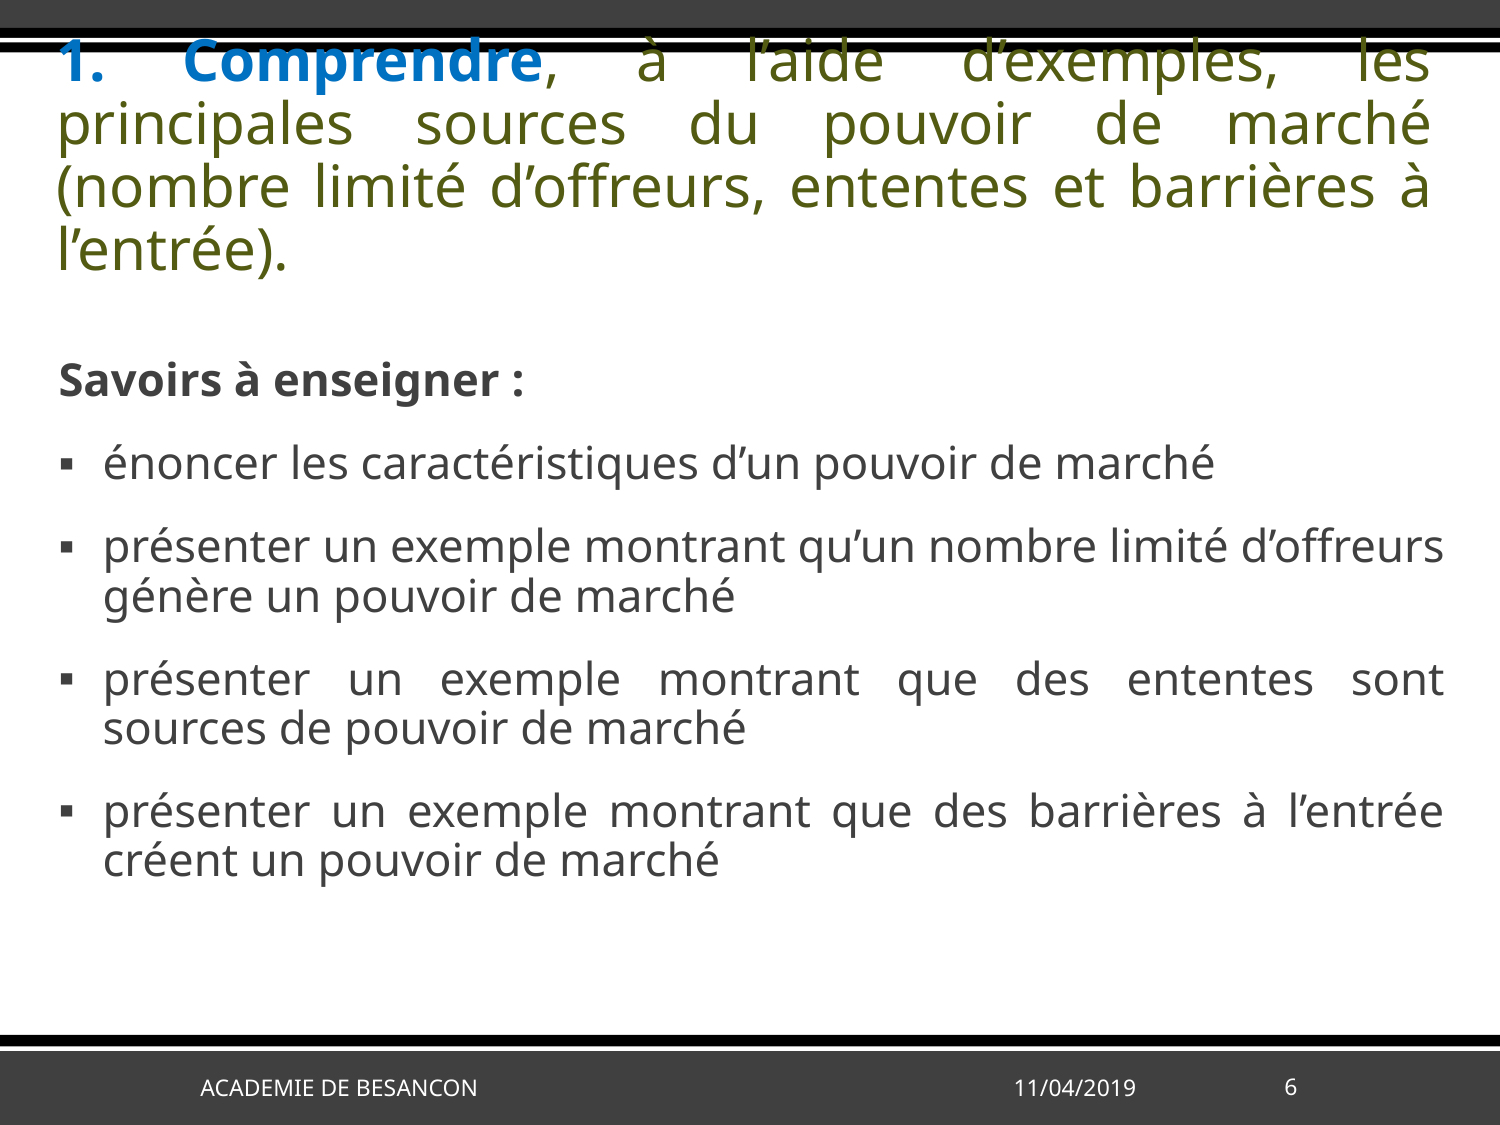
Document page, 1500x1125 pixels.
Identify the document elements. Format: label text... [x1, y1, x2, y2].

slide_number 6 [1197, 1069, 1313, 1107]
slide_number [983, 1069, 1152, 1107]
footer ACADEMIE DE BESANCON [185, 1069, 932, 1107]
list Savoirs à enseigner : énoncer les caractéristiques d’un pouvoir de marché présenter un exemple montrant qu’un nombre limité d’offreurs génère un pouvoir de marché présenter un exemple montrant que des ententes sont sources de pouvoir de marché présenter un exemple montrant que des barrières à l’entrée créent un pouvoir de marché [43, 349, 1461, 899]
title 1. Comprendre, à l’aide d’exemples, les principales sources du pouvoir de marché (nombre limité d’offreurs, ententes et barrières à l’entrée). [41, 78, 1447, 291]
